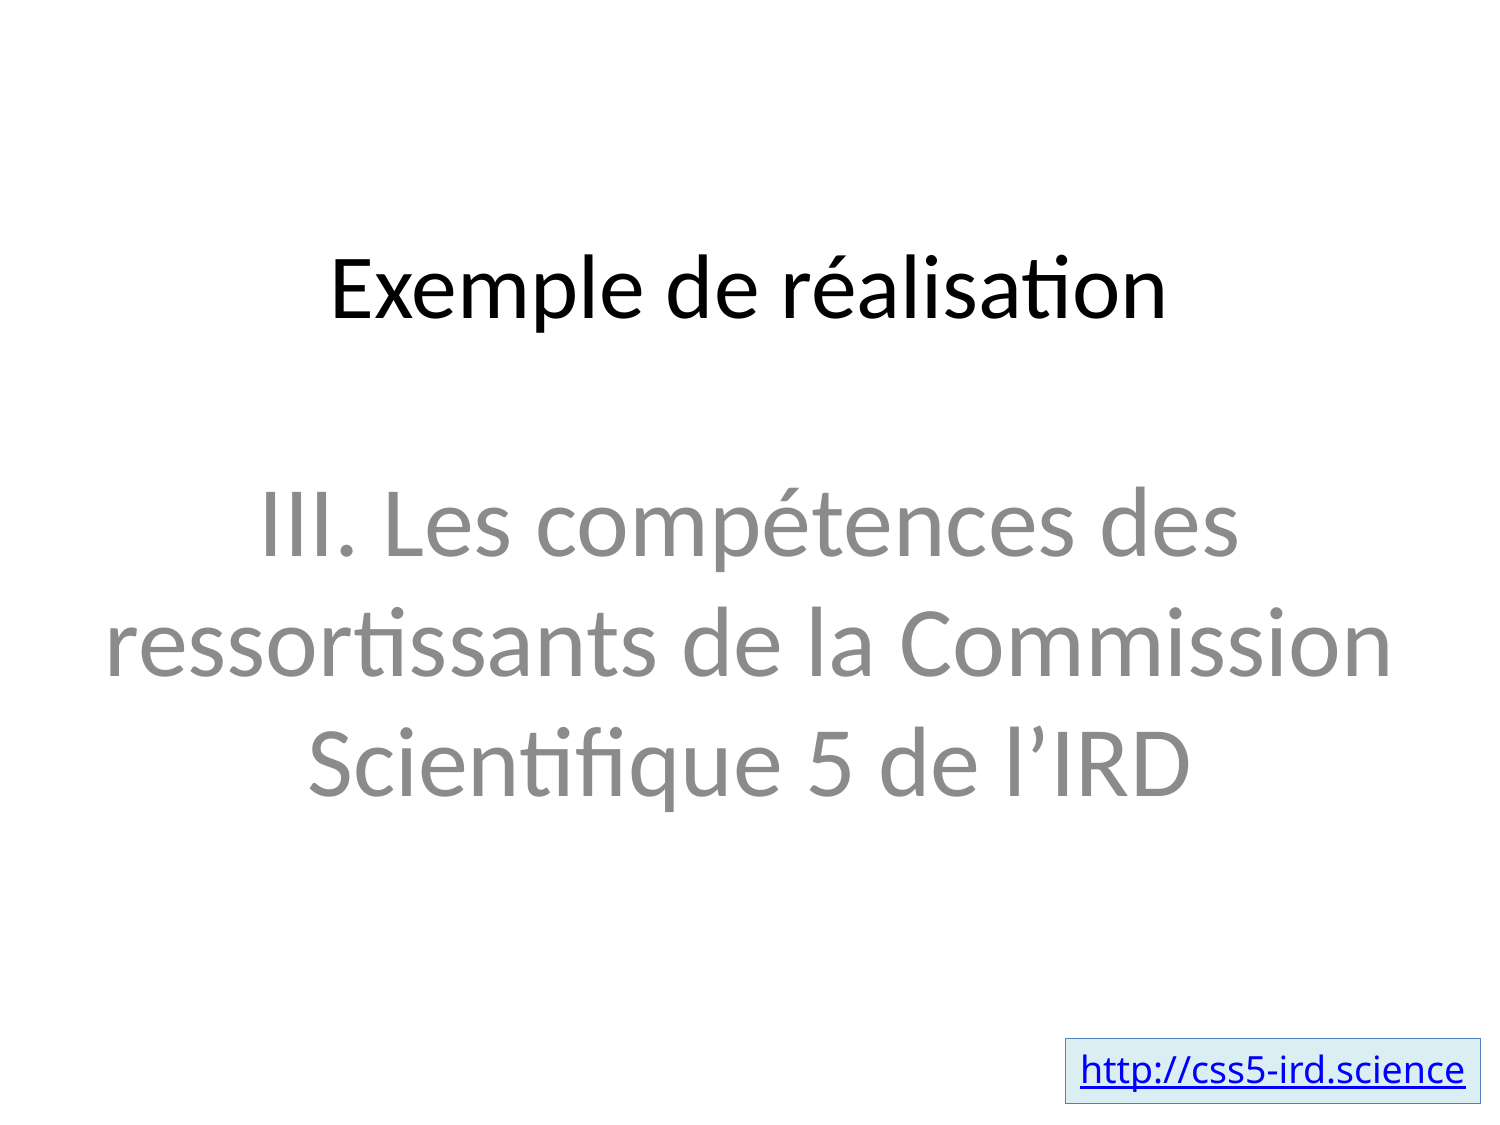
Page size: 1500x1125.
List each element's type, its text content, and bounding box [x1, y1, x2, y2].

subtitle III. Les compétences des ressortissants de la Commission Scientifique 5 de l’IRD [64, 448, 1436, 737]
text_box http://css5-ird.science [1065, 1038, 1481, 1104]
title Exemple de réalisation [112, 160, 1388, 402]
